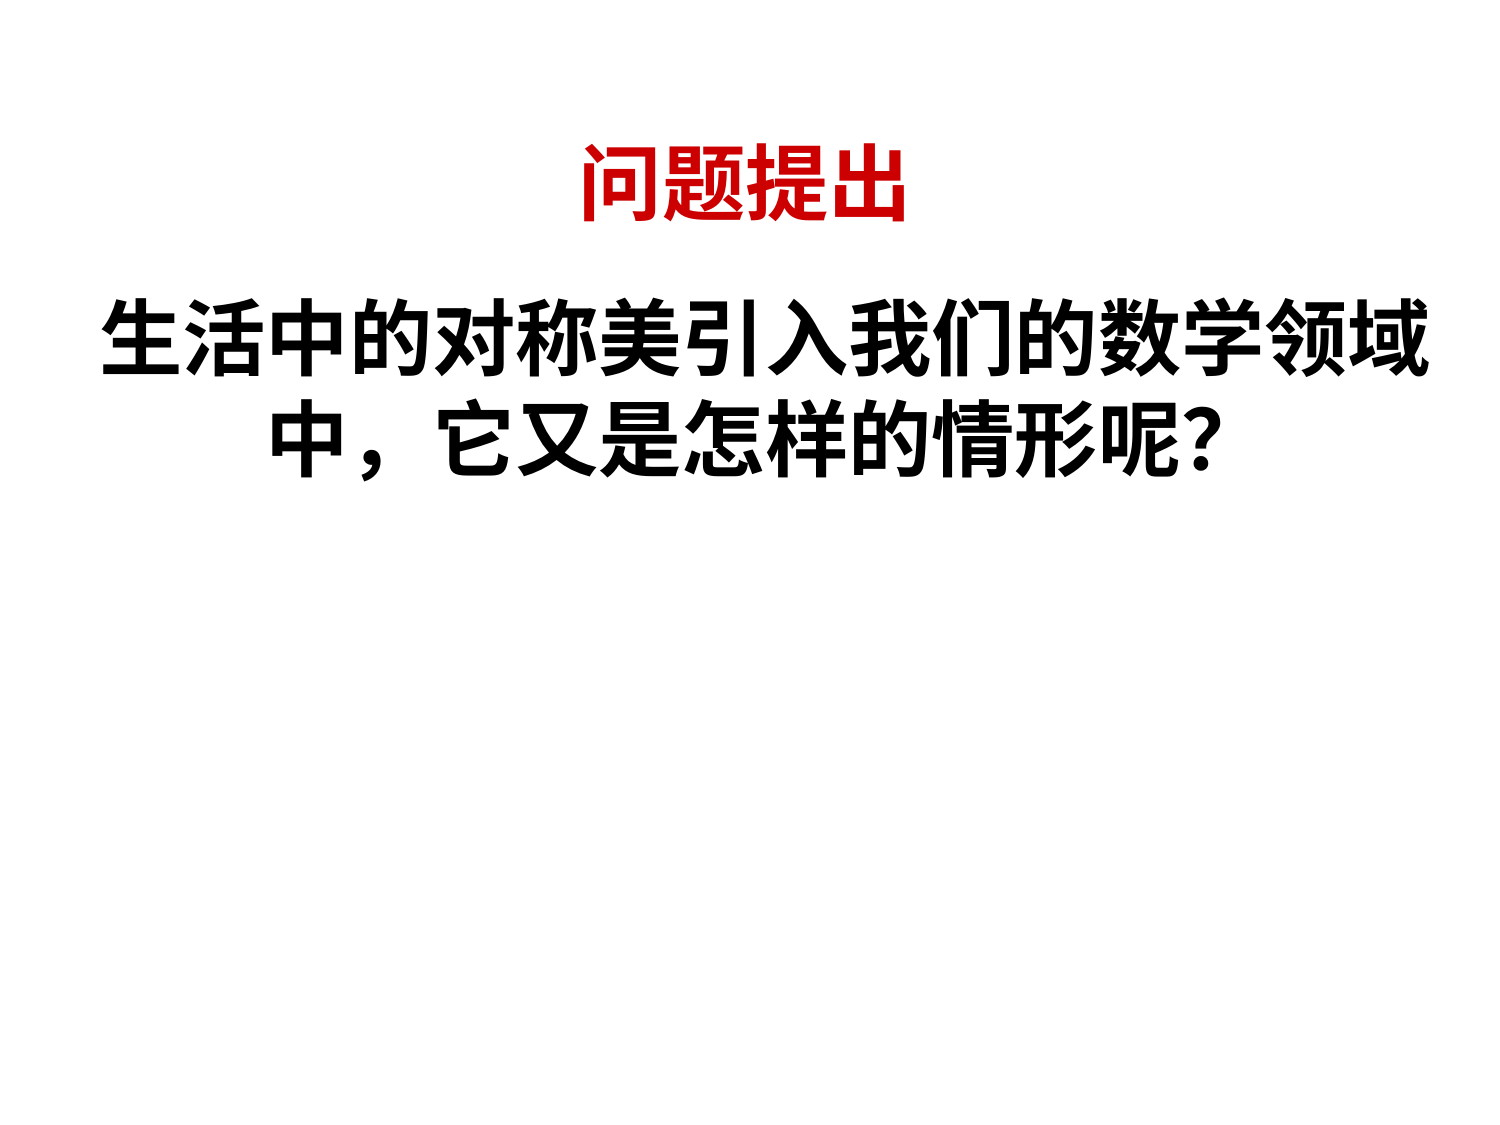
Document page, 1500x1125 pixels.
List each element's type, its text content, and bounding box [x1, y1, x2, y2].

text_box 生活中的对称美引入我们的数学领域中，它又是怎样的情形呢？ [70, 292, 1461, 481]
text_box 问题提出 [562, 123, 950, 240]
